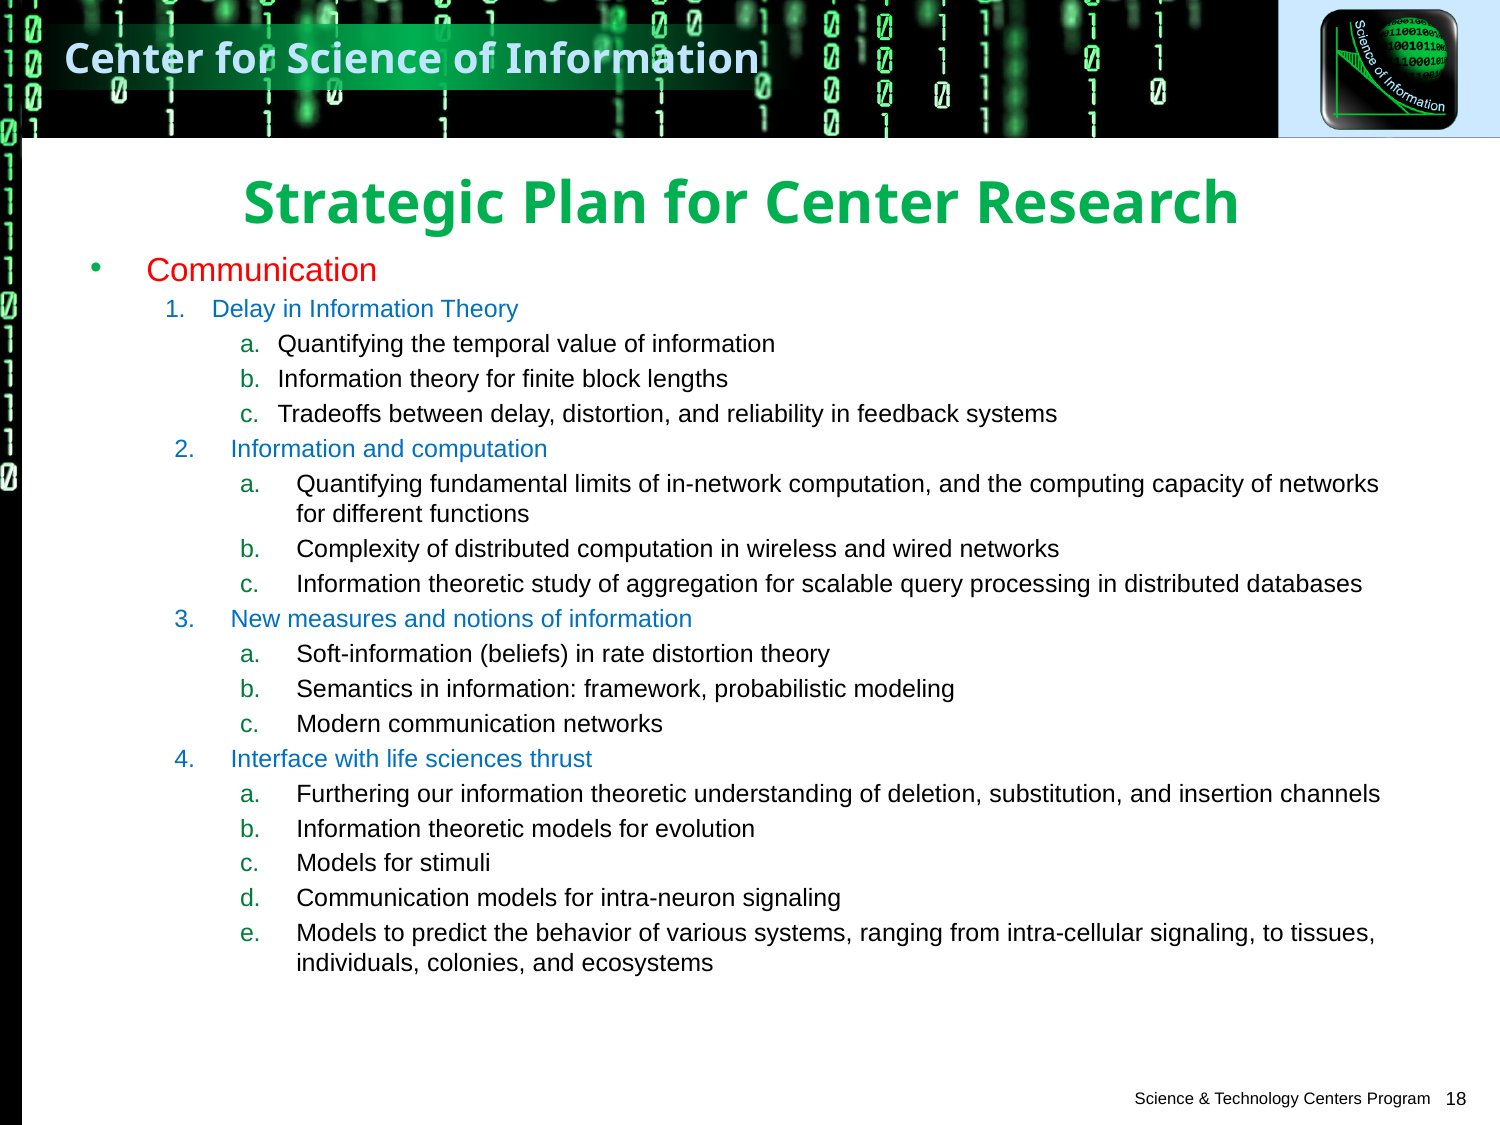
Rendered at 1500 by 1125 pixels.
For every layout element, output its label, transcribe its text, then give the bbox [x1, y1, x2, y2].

title Strategic Plan for Center Research [75, 137, 1425, 240]
slide_number 18 [1381, 1068, 1482, 1125]
picture [1320, 9, 1458, 130]
picture [0, 0, 1218, 824]
list Communication Delay in Information Theory Quantifying the temporal value of information Information theory for finite block lengths Tradeoffs between delay, distortion, and reliability in feedback systems Information and computation Quantifying fundamental limits of in-network computation, and the computing capacity of networks for different functions Complexity of distributed computation in wireless and wired networks Information theoretic study of aggregation for scalable query processing in distributed databases New measures and notions of information Soft-information (beliefs) in rate distortion theory Semantics in information: framework, probabilistic modeling Modern communication networks Interface with life sciences thrust Furthering our information theoretic understanding of deletion, substitution, and insertion channels Information theoretic models for evolution Models for stimuli Communication models for intra-neuron signaling Models to predict the behavior of various systems, ranging from intra-cellular signaling, to tissues, individuals, colonies, and ecosystems [75, 240, 1425, 1080]
